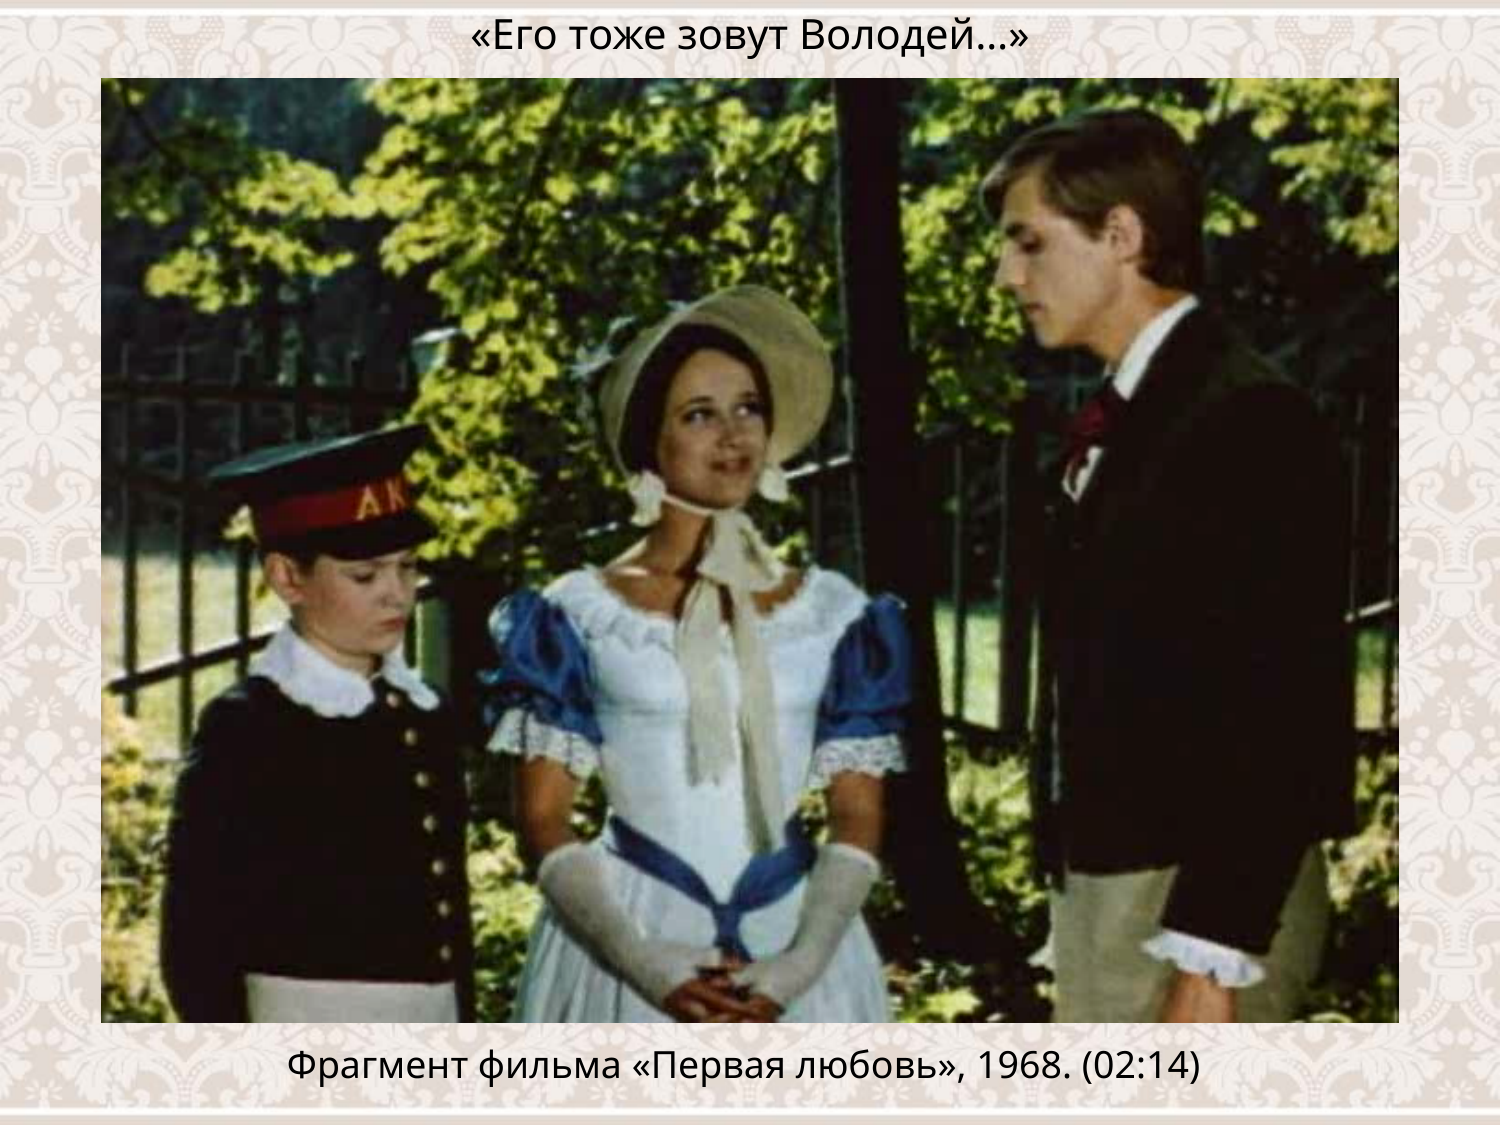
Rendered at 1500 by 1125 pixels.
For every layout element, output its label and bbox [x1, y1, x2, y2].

text_box [100, 77, 1400, 1024]
picture [0, 0, 1500, 1125]
